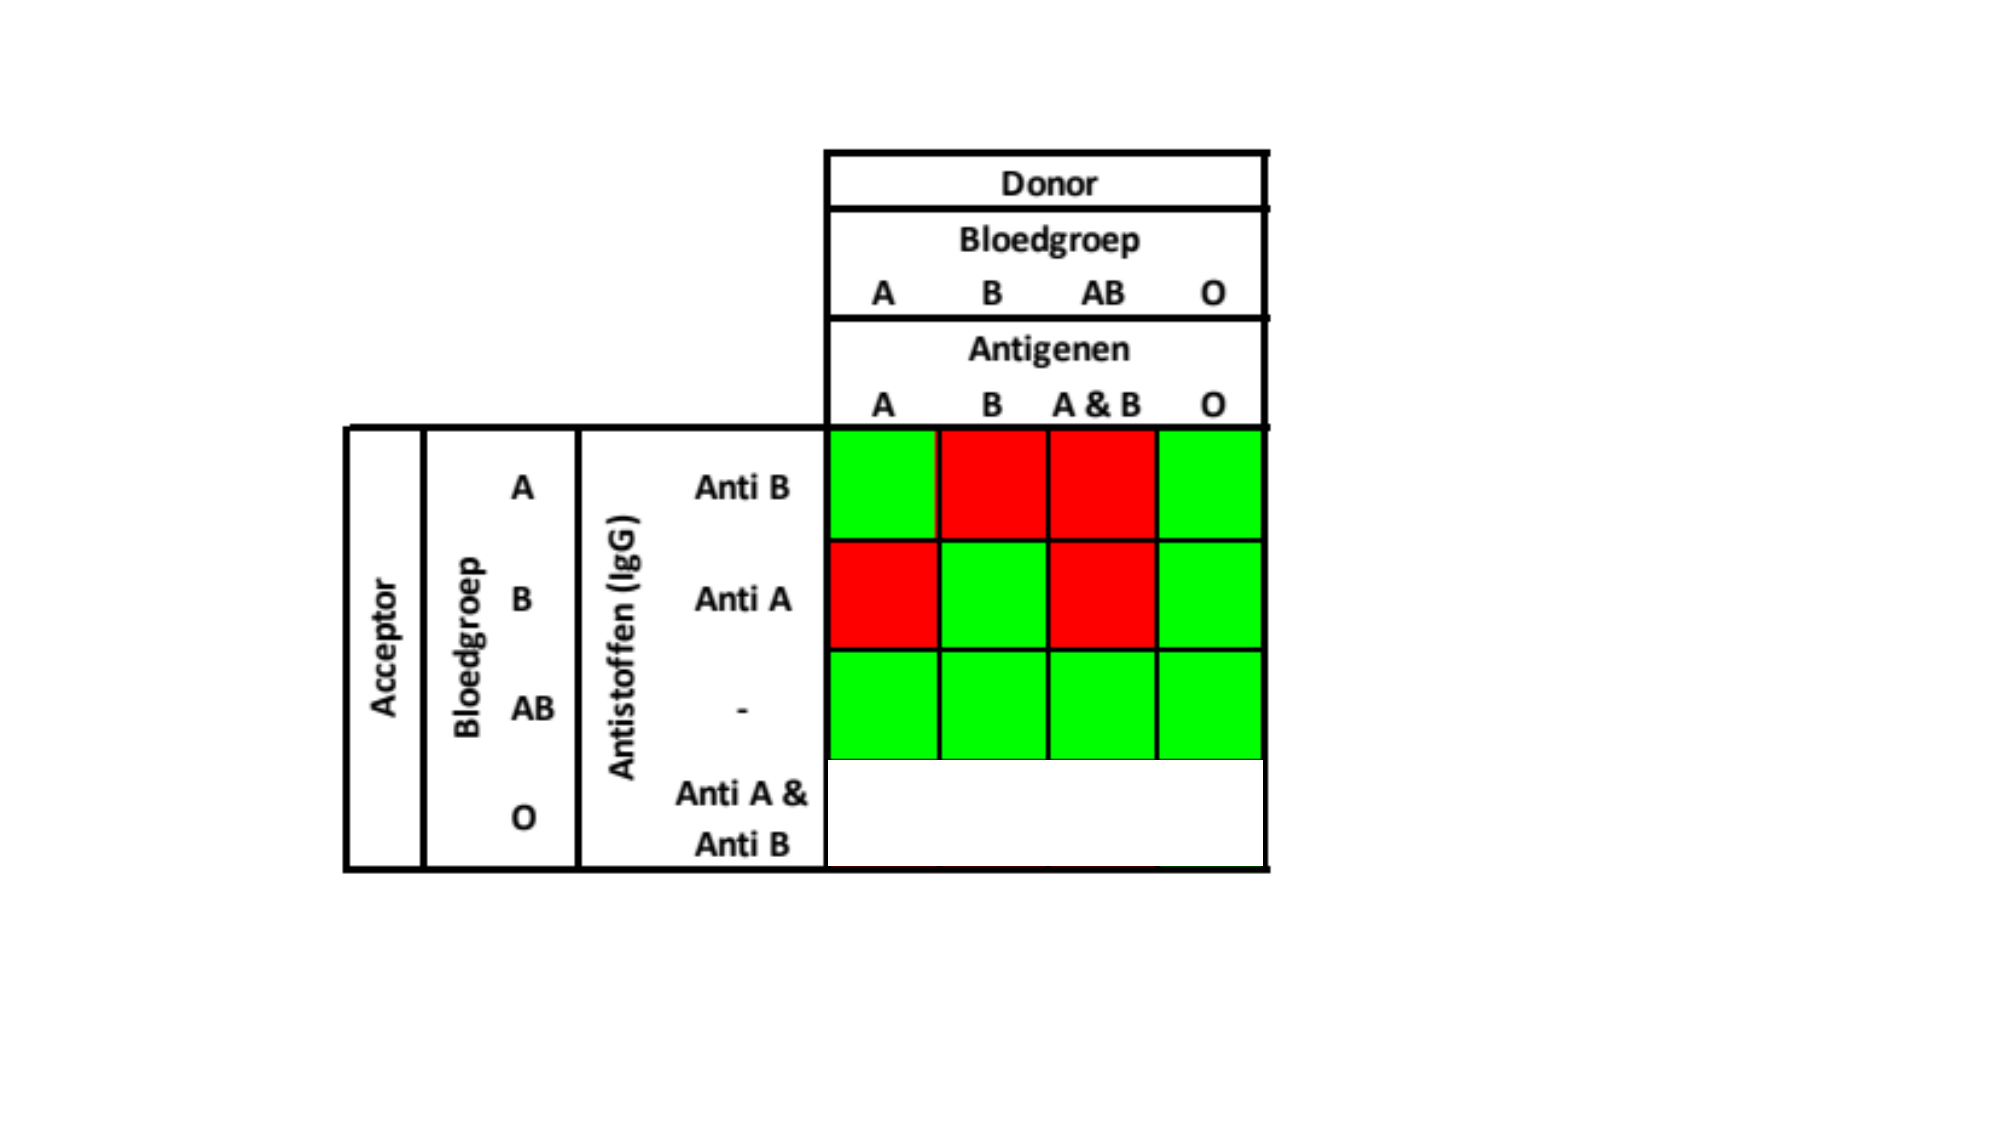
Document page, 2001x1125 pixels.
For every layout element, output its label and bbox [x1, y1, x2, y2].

picture [160, 113, 1361, 921]
